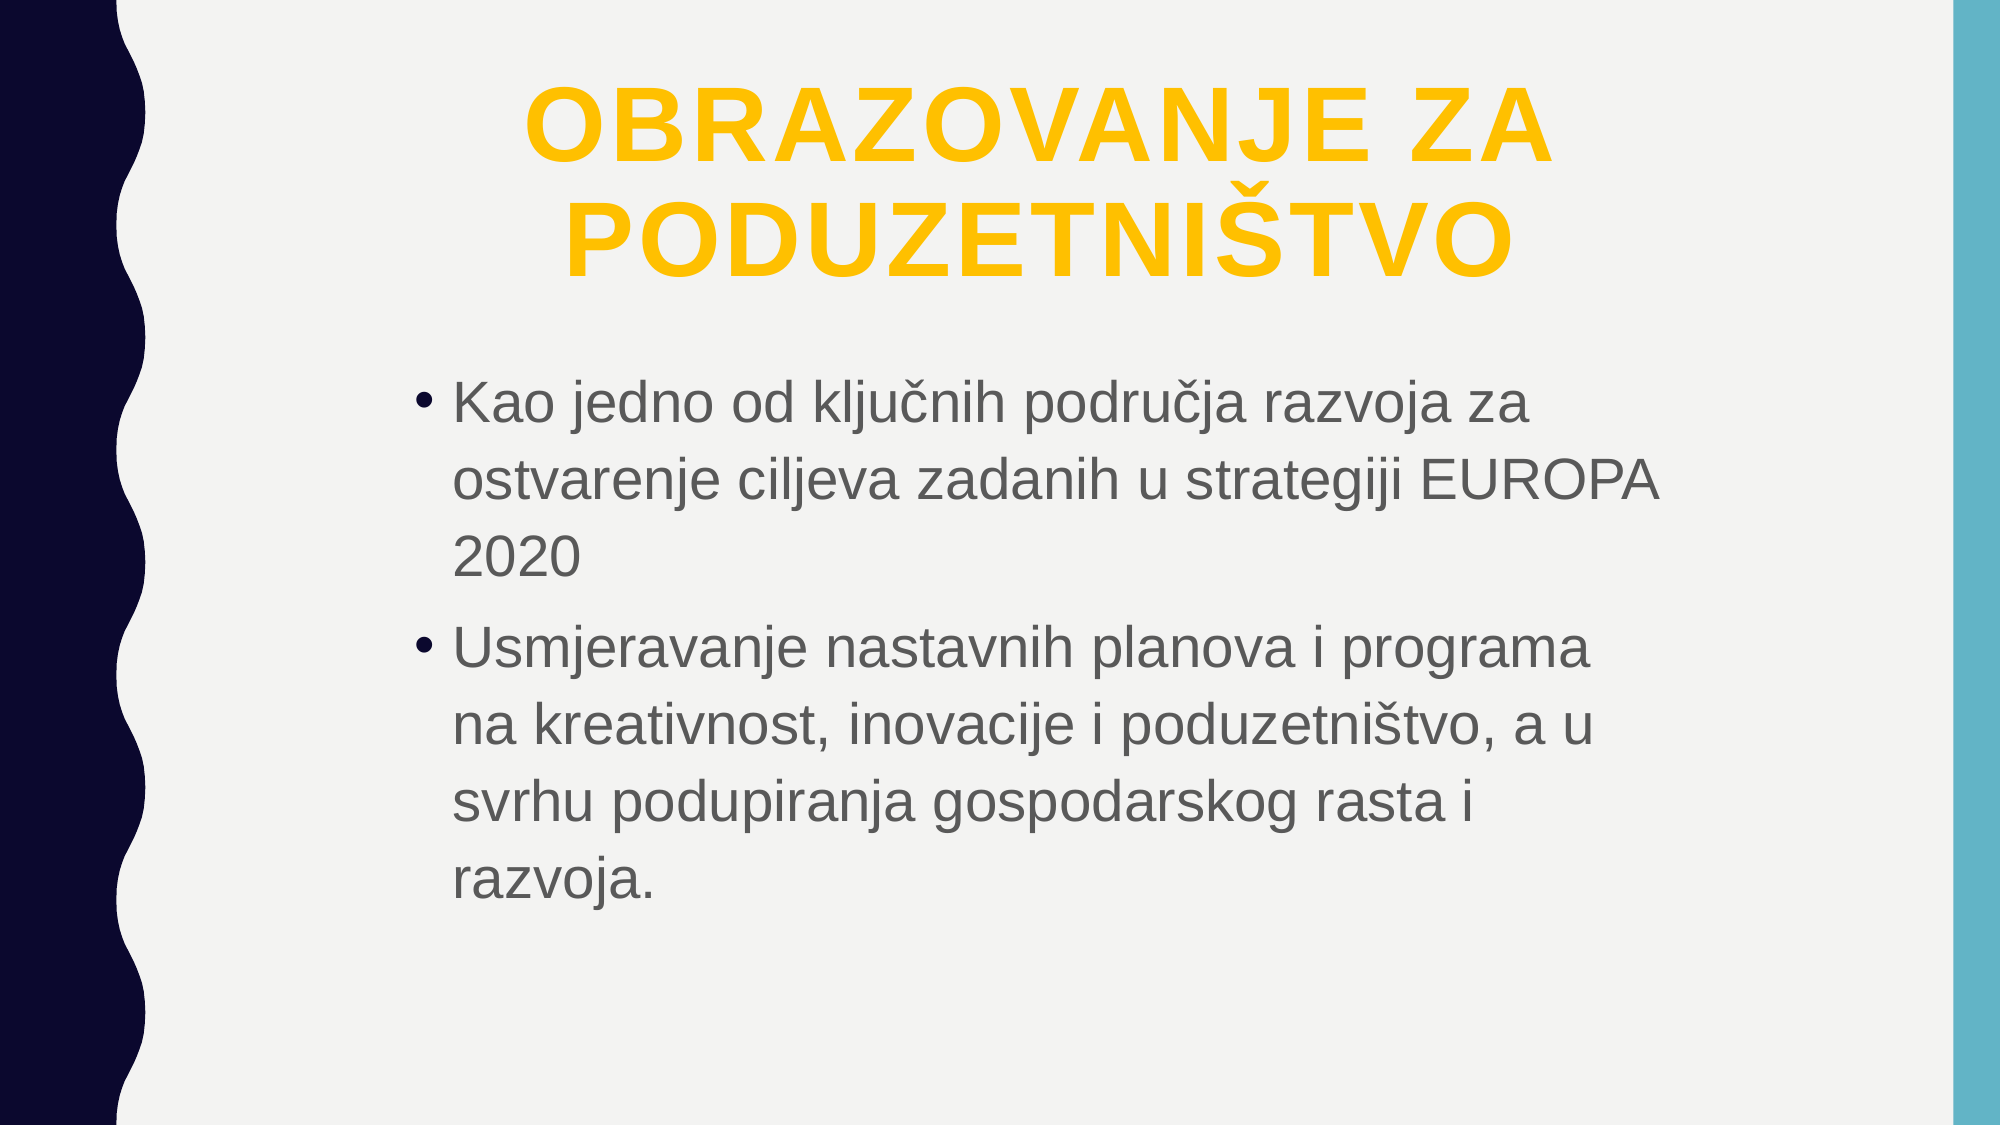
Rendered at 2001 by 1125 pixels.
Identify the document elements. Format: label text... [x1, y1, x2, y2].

list Kao jedno od ključnih područja razvoja za ostvarenje ciljeva zadanih u strategiji EUROPA 2020 Usmjeravanje nastavnih planova i programa na kreativnost, inovacije i poduzetništvo, a u svrhu podupiranja gospodarskog rasta i razvoja. [399, 350, 1675, 988]
title Obrazovanje za poduzetništvo [205, 62, 1875, 308]
